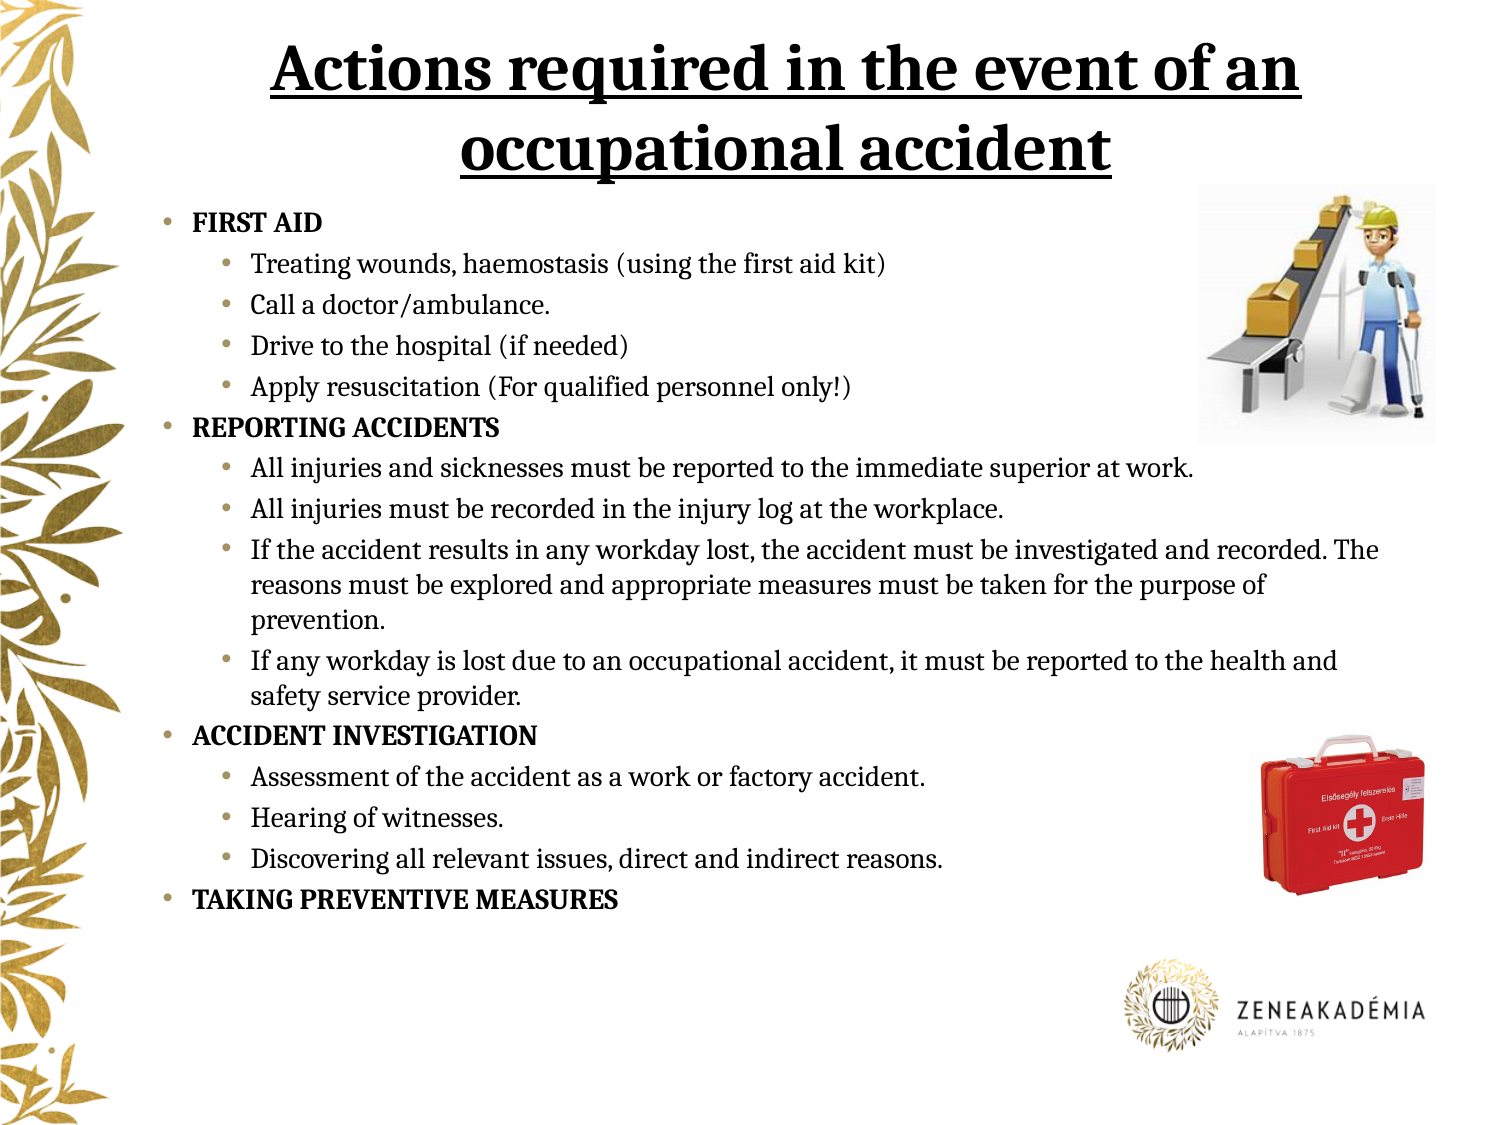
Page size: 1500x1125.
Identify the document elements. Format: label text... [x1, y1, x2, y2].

picture [0, 0, 1500, 1125]
title Actions required in the event of an occupational accident [147, 45, 1425, 164]
list FIRST AID Treating wounds, haemostasis (using the first aid kit) Call a doctor/ambulance. Drive to the hospital (if needed) Apply resuscitation (For qualified personnel only!) REPORTING ACCIDENTS All injuries and sicknesses must be reported to the immediate superior at work. All injuries must be recorded in the injury log at the workplace. If the accident results in any workday lost, the accident must be investigated and recorded. The reasons must be explored and appropriate measures must be taken for the purpose of prevention. If any workday is lost due to an occupational accident, it must be reported to the health and safety service provider. ACCIDENT INVESTIGATION Assessment of the accident as a work or factory accident. Hearing of witnesses. Discovering all relevant issues, direct and indirect reasons. TAKING PREVENTIVE MEASURES [147, 196, 1424, 941]
